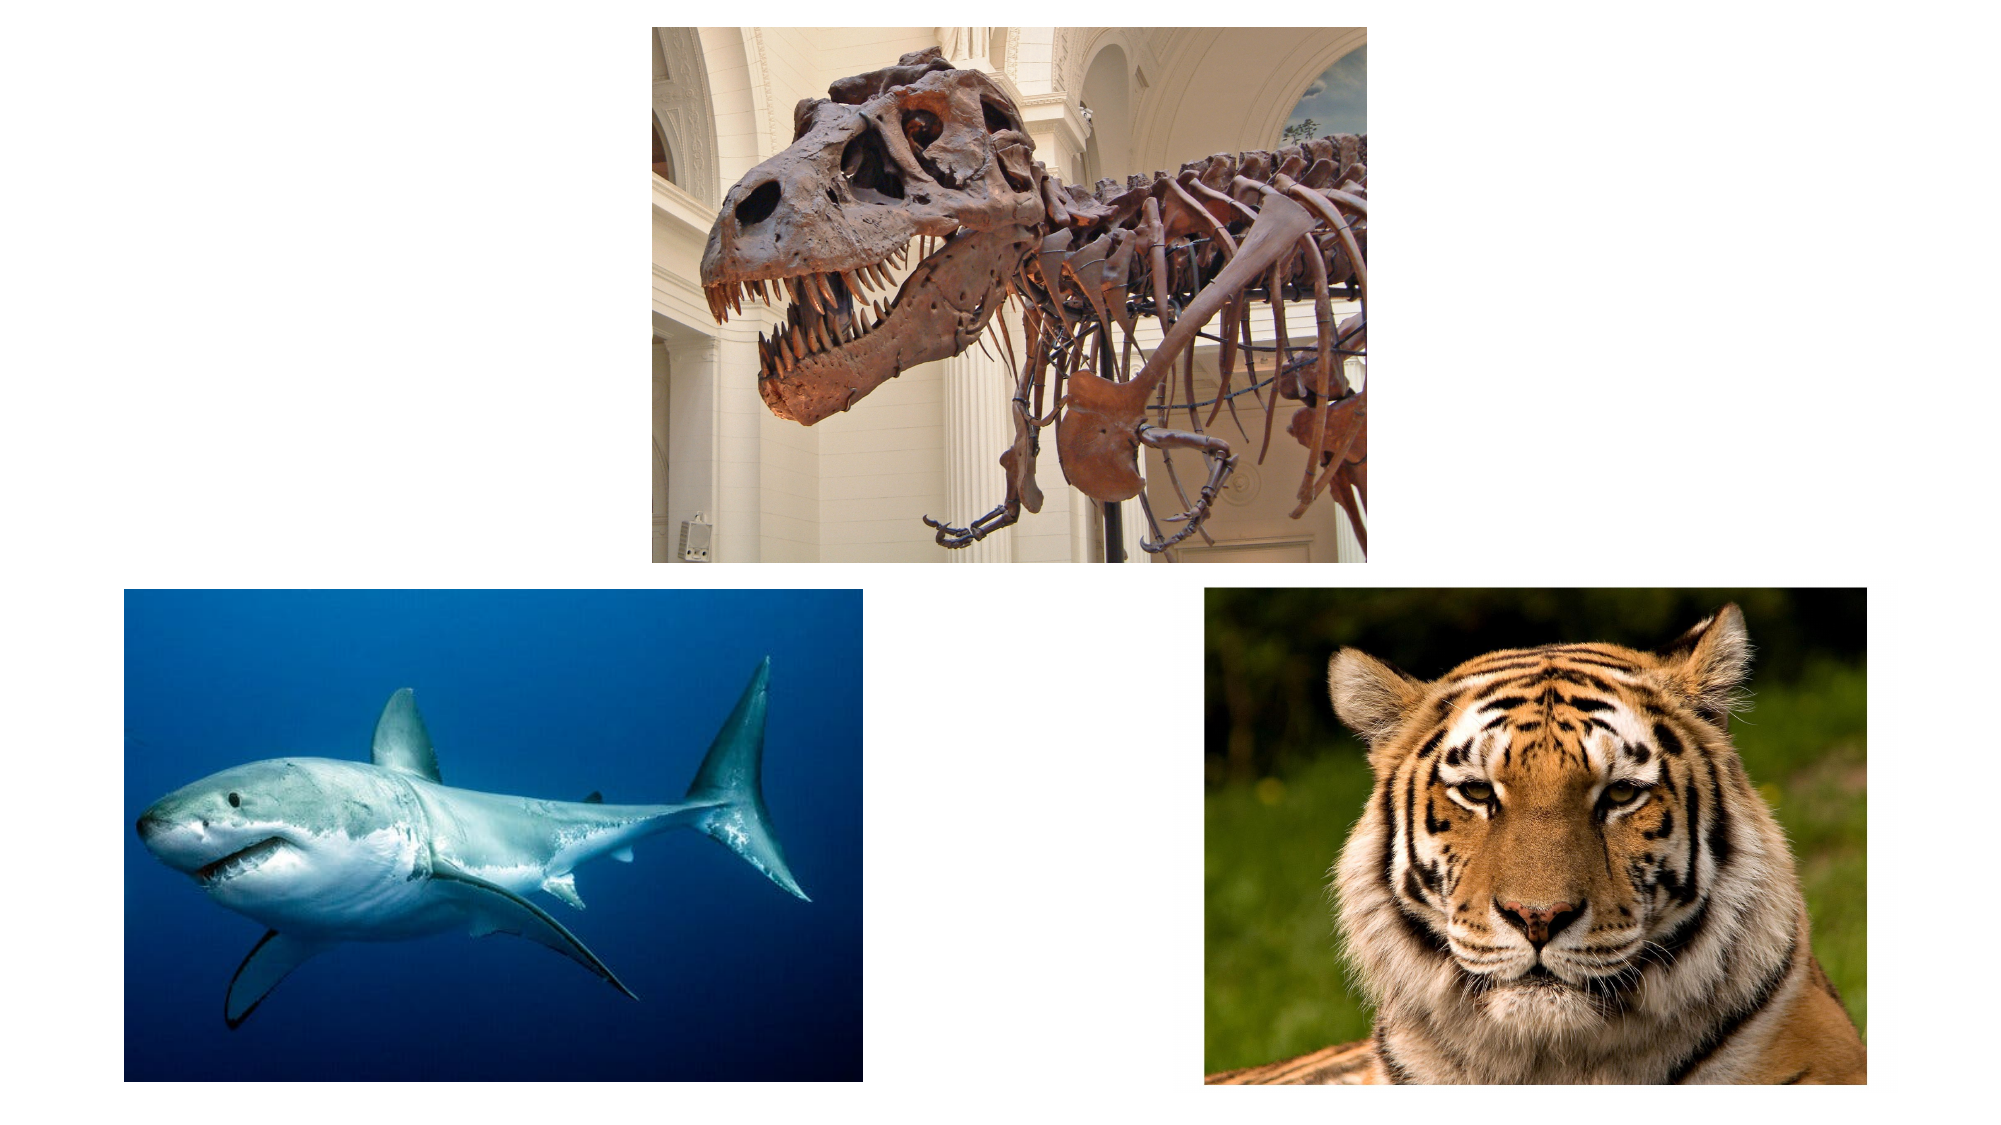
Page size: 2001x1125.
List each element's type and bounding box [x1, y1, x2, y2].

picture [124, 589, 863, 1082]
picture [1173, 579, 1898, 1093]
picture [652, 27, 1367, 563]
